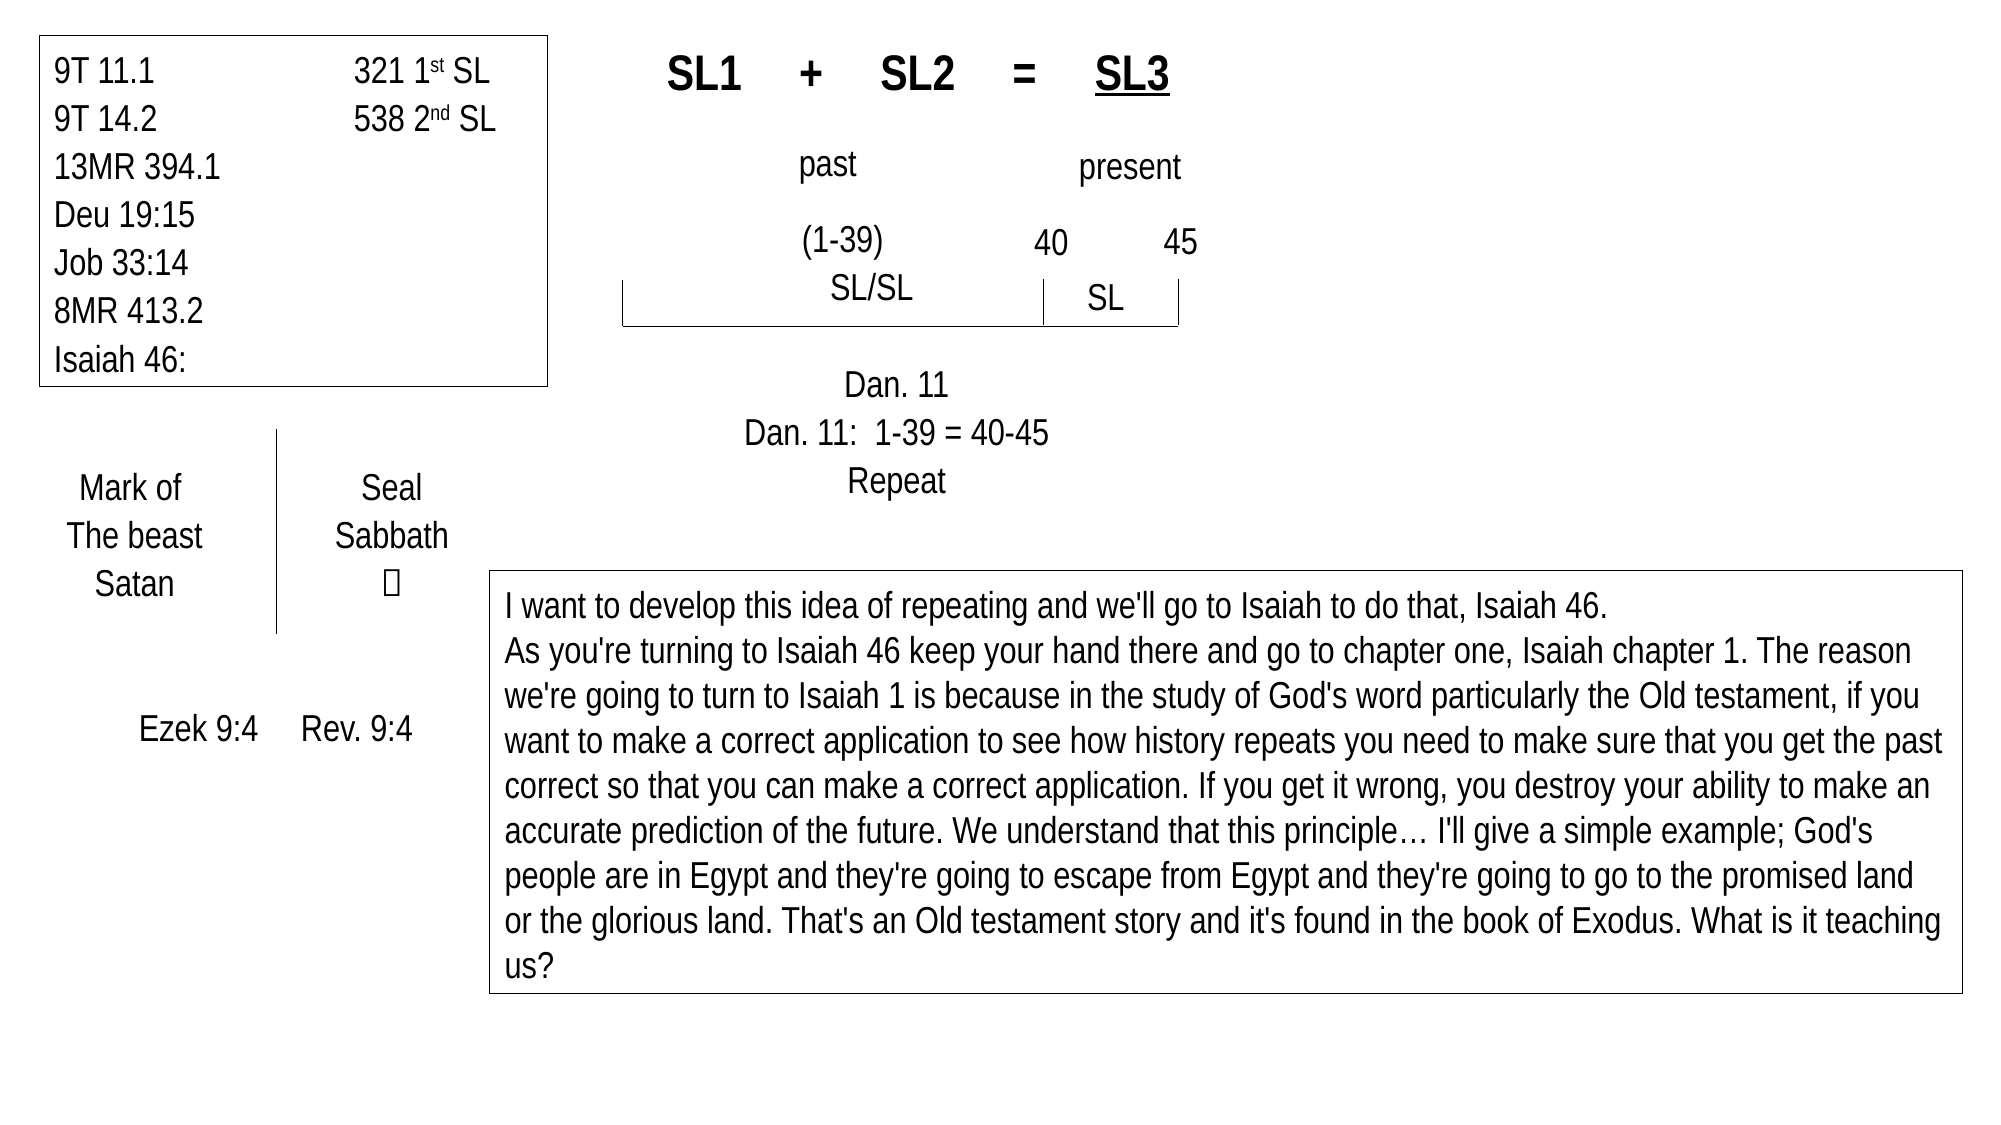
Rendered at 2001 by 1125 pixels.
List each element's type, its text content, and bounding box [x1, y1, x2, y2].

text_box SL [1072, 262, 1150, 326]
text_box past [783, 128, 954, 192]
text_box present [1064, 131, 1234, 195]
text_box (1-39) SL/SL [787, 204, 957, 315]
text_box Dan. 11 Dan. 11: 1-39 = 40-45 Repeat [663, 349, 1131, 509]
text_box Mark of The beast Satan [39, 451, 231, 612]
text_box 45 [1148, 206, 1226, 270]
text_box SL1 + SL2 = SL3 [652, 28, 1226, 108]
text_box Ezek 9:4 Rev. 9:4 [88, 693, 464, 757]
text_box 40 [1019, 207, 1097, 271]
text_box I want to develop this idea of repeating and we'll go to Isaiah to do that, Isaiah 46. As you're turning to Isaiah 46 keep your hand there and go to chapter one, Isaiah chapter 1. The reason we're going to turn to Isaiah 1 is because in the study of God's word particularly the Old testament, if you want to make a correct application to see how history repeats you need to make sure that you get the past correct so that you can make a correct application. If you get it wrong, you destroy your ability to make an accurate prediction of the future. We understand that this principle… I'll give a simple example; God's people are in Egypt and they're going to escape from Egypt and they're going to go to the promised land or the glorious land. That's an Old testament story and it's found in the book of Exodus. What is it teaching us? [489, 570, 1963, 994]
text_box Seal Sabbath  [296, 451, 488, 612]
text_box 9T 11.1 321 1st SL 9T 14.2 538 2nd SL 13MR 394.1 Deu 19:15 Job 33:14 8MR 413.2 Isaiah 46: [39, 35, 548, 387]
